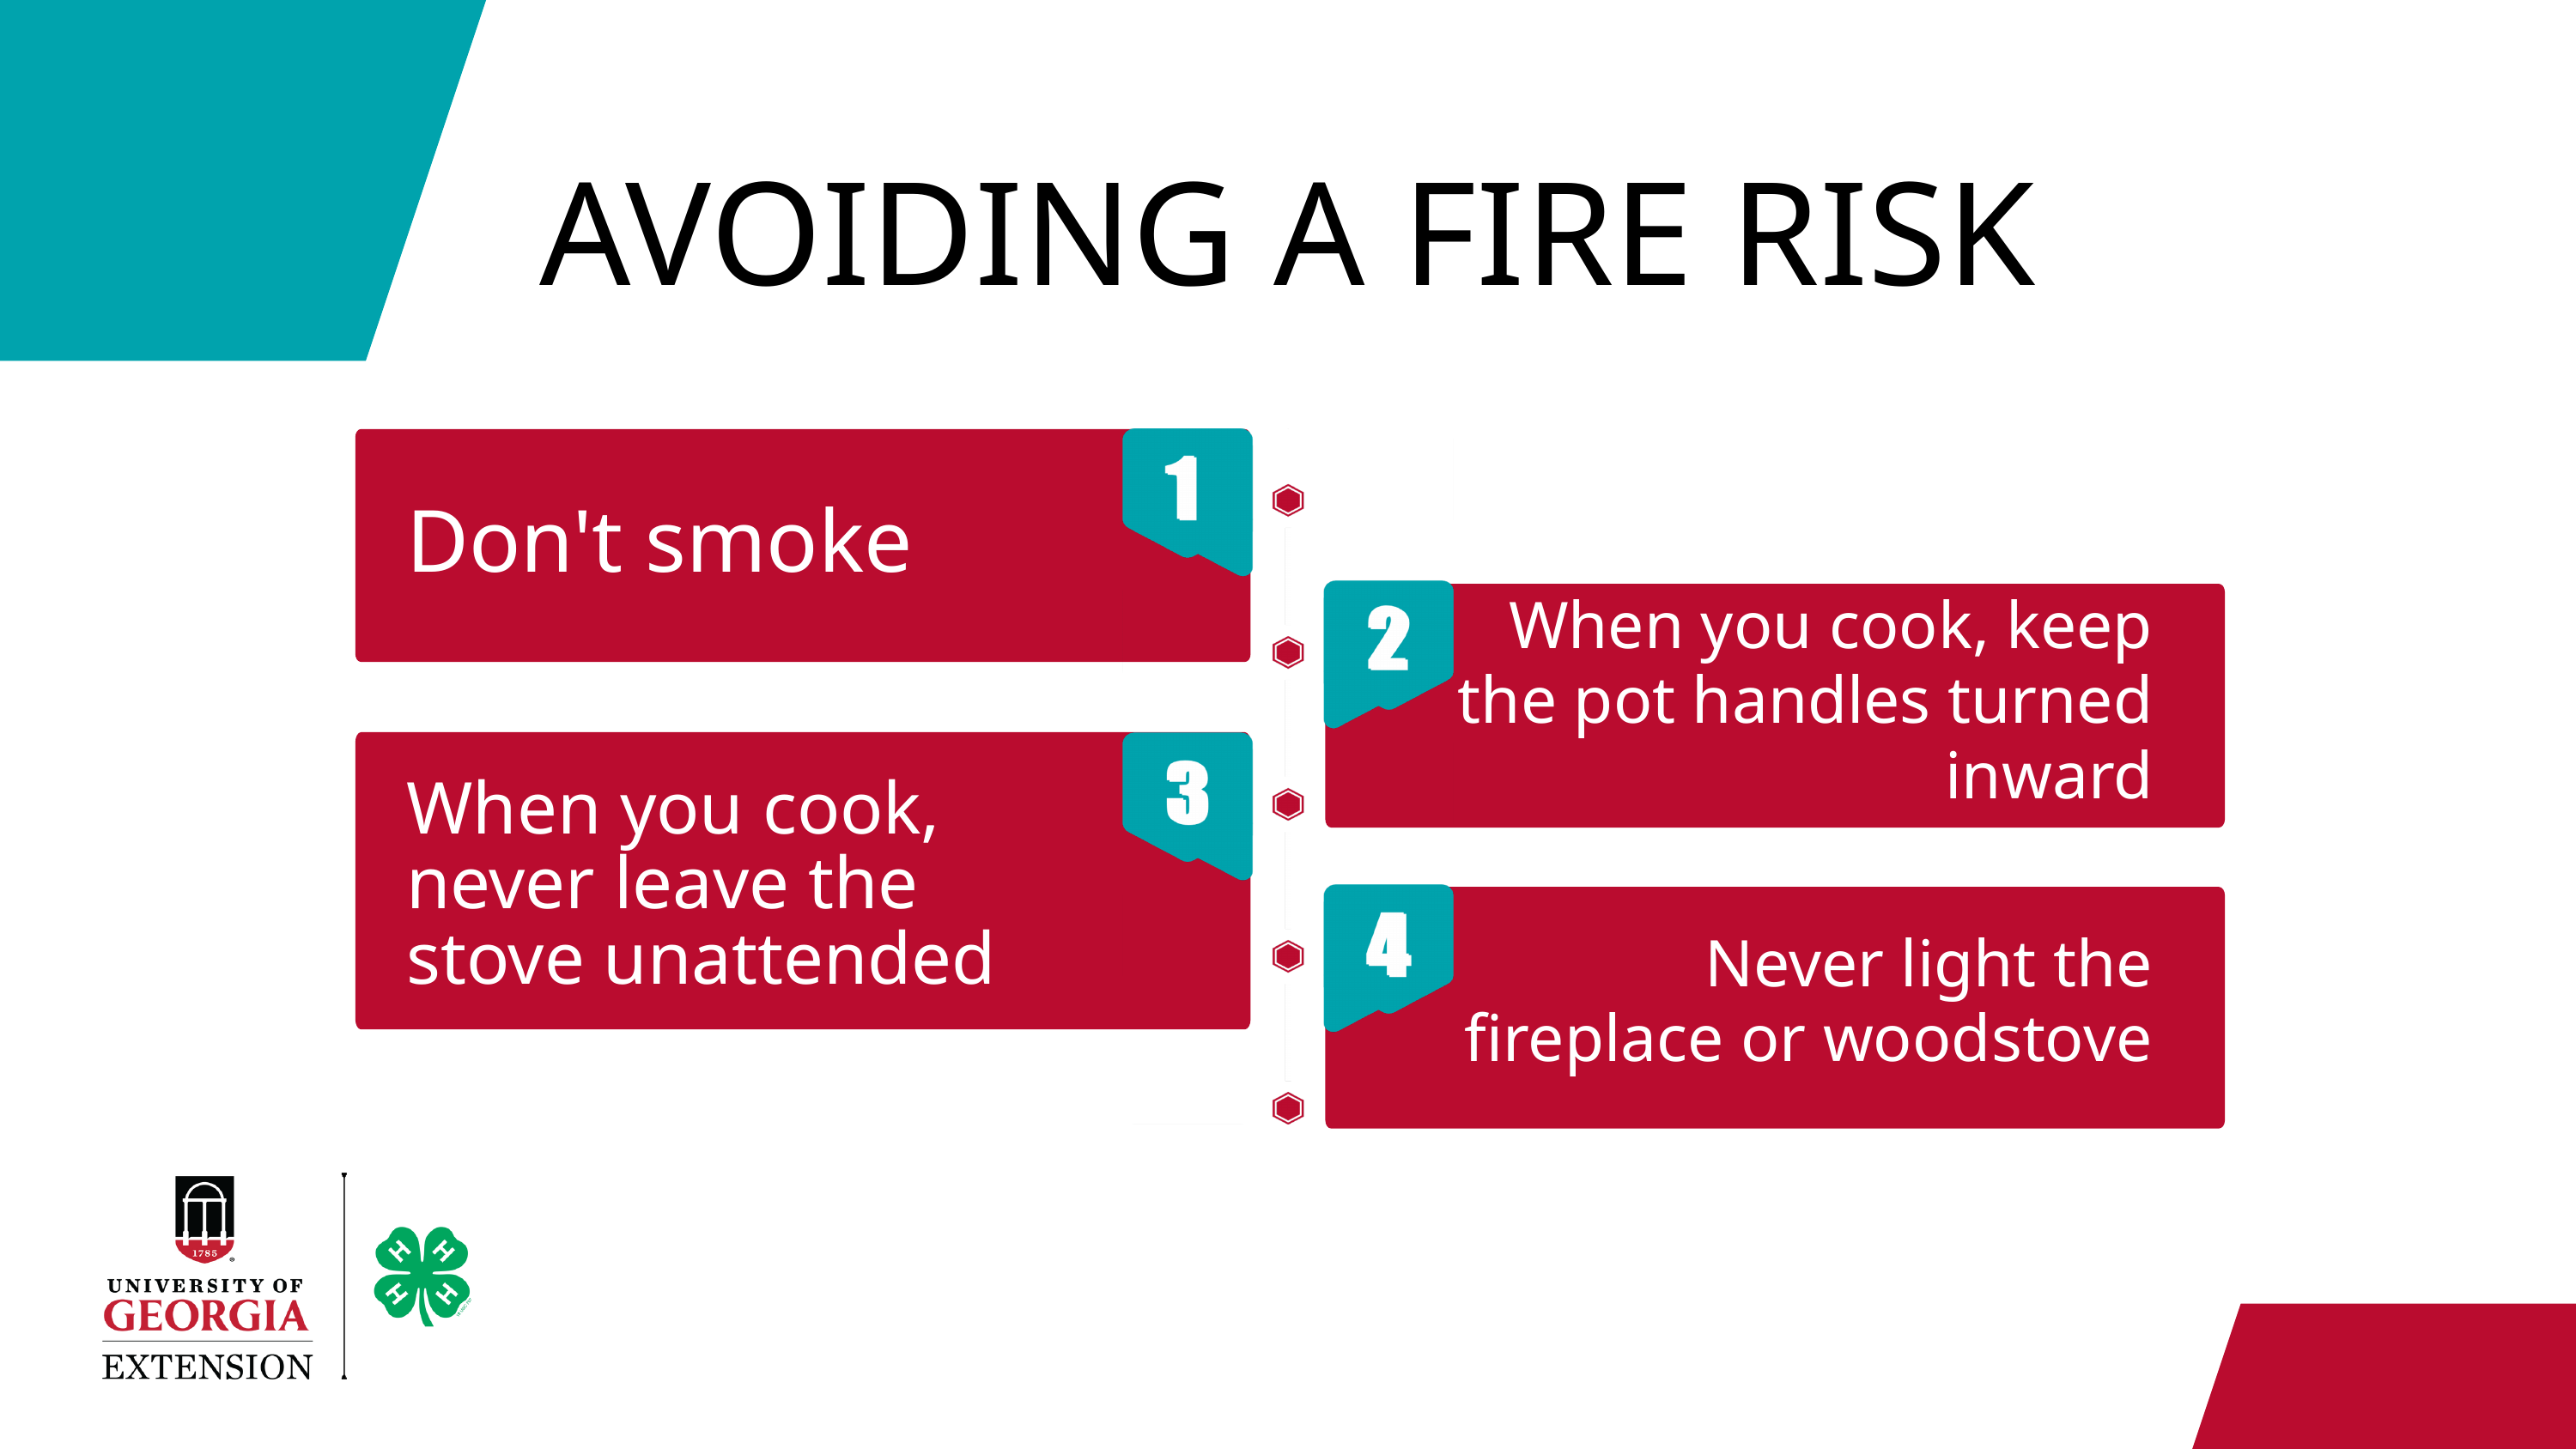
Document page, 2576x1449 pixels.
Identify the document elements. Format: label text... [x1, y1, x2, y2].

picture [102, 1173, 471, 1379]
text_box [355, 731, 1117, 1030]
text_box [0, 0, 916, 361]
text_box [1457, 584, 2226, 828]
text_box [355, 428, 1121, 663]
text_box Don't smoke [406, 513, 1090, 590]
text_box Never light the fireplace or woodstove [1457, 924, 2153, 1075]
picture [1122, 428, 1454, 1125]
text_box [2061, 1303, 2576, 1449]
text_box [1456, 887, 2226, 1129]
text_box When you cook, keep the pot handles turned inward [1457, 585, 2154, 812]
text_box AVOIDING A FIRE RISK [920, 177, 2062, 315]
